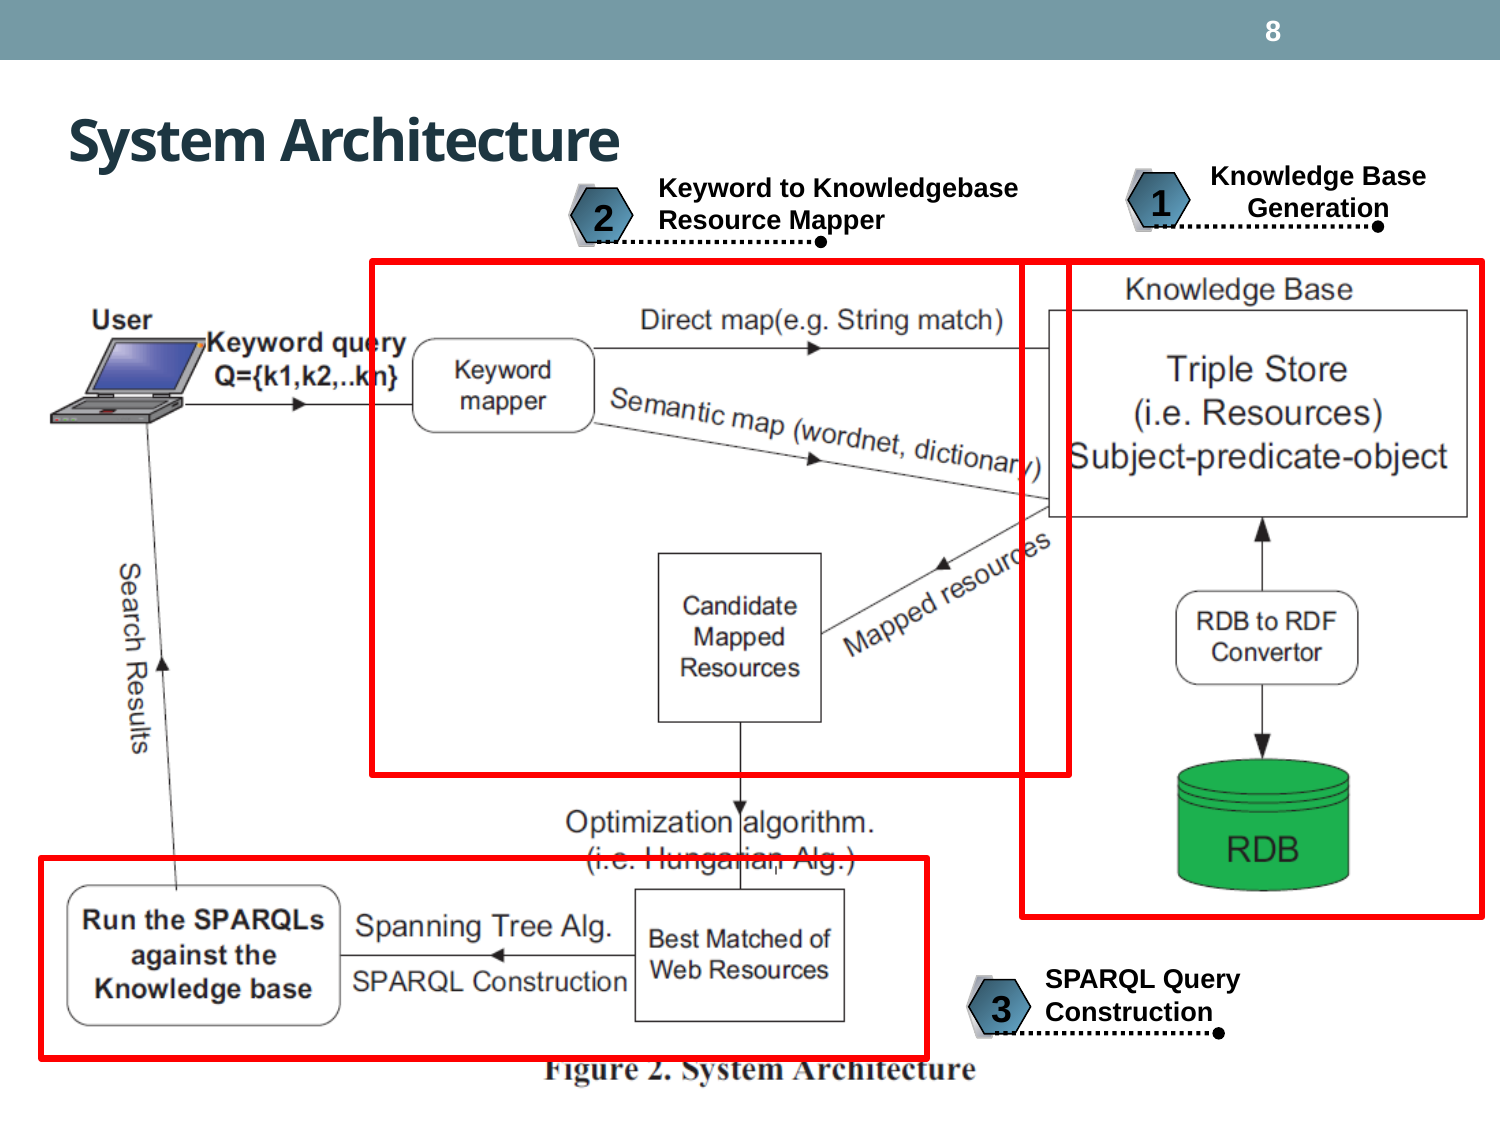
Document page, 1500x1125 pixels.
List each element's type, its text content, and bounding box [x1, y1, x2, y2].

picture [27, 255, 1483, 1101]
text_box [1125, 150, 1451, 232]
title System Architecture [53, 78, 1404, 199]
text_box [568, 162, 1051, 248]
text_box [966, 953, 1306, 1039]
slide_number 8 [1250, 3, 1425, 57]
